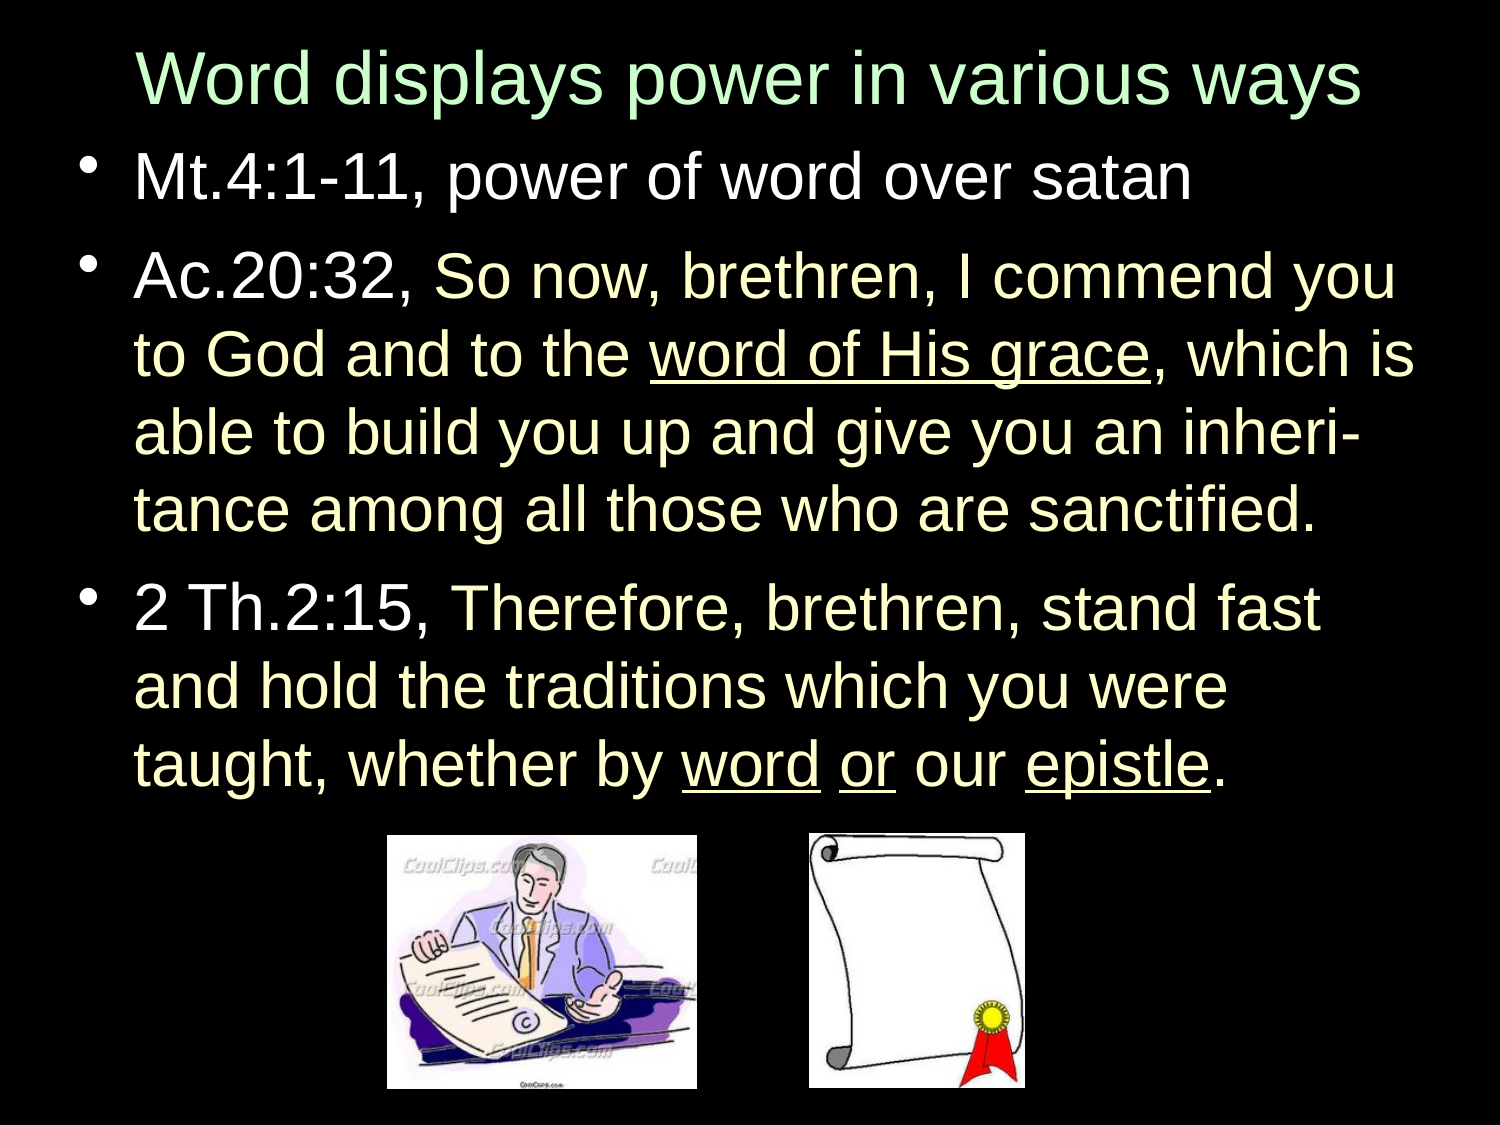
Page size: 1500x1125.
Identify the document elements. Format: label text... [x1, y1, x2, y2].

picture [809, 833, 1025, 1088]
title Word displays power in various ways [75, 24, 1425, 125]
list Mt.4:1-11, power of word over satan Ac.20:32, So now, brethren, I commend you to God and to the word of His grace, which is able to build you up and give you an inheri-tance among all those who are sanctified. 2 Th.2:15, Therefore, brethren, stand fast and hold the traditions which you were taught, whether by word or our epistle. [62, 125, 1438, 1092]
picture [387, 835, 697, 1089]
